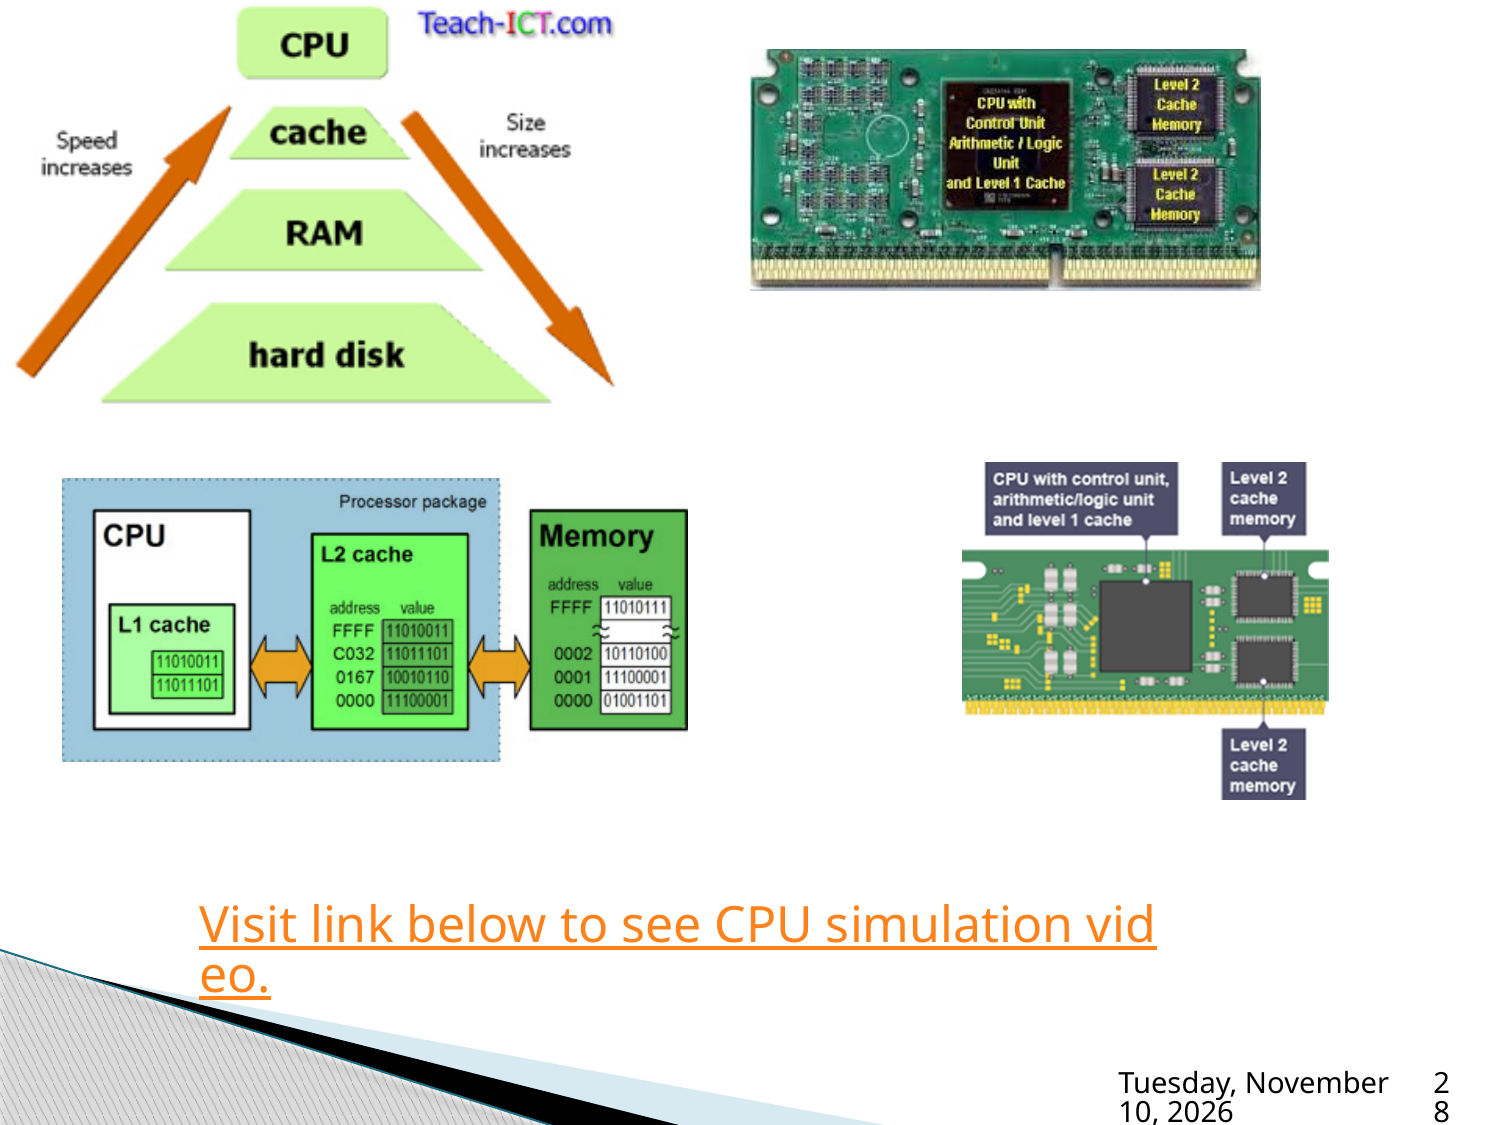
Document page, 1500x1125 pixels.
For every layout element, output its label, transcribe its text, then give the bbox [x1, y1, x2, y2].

slide_number 28 [1418, 1051, 1479, 1112]
picture [0, 0, 631, 426]
picture [962, 462, 1329, 801]
picture [62, 478, 688, 762]
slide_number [1103, 1051, 1418, 1112]
picture [749, 49, 1262, 291]
text_box Visit link below to see CPU simulation video. [184, 884, 1191, 968]
